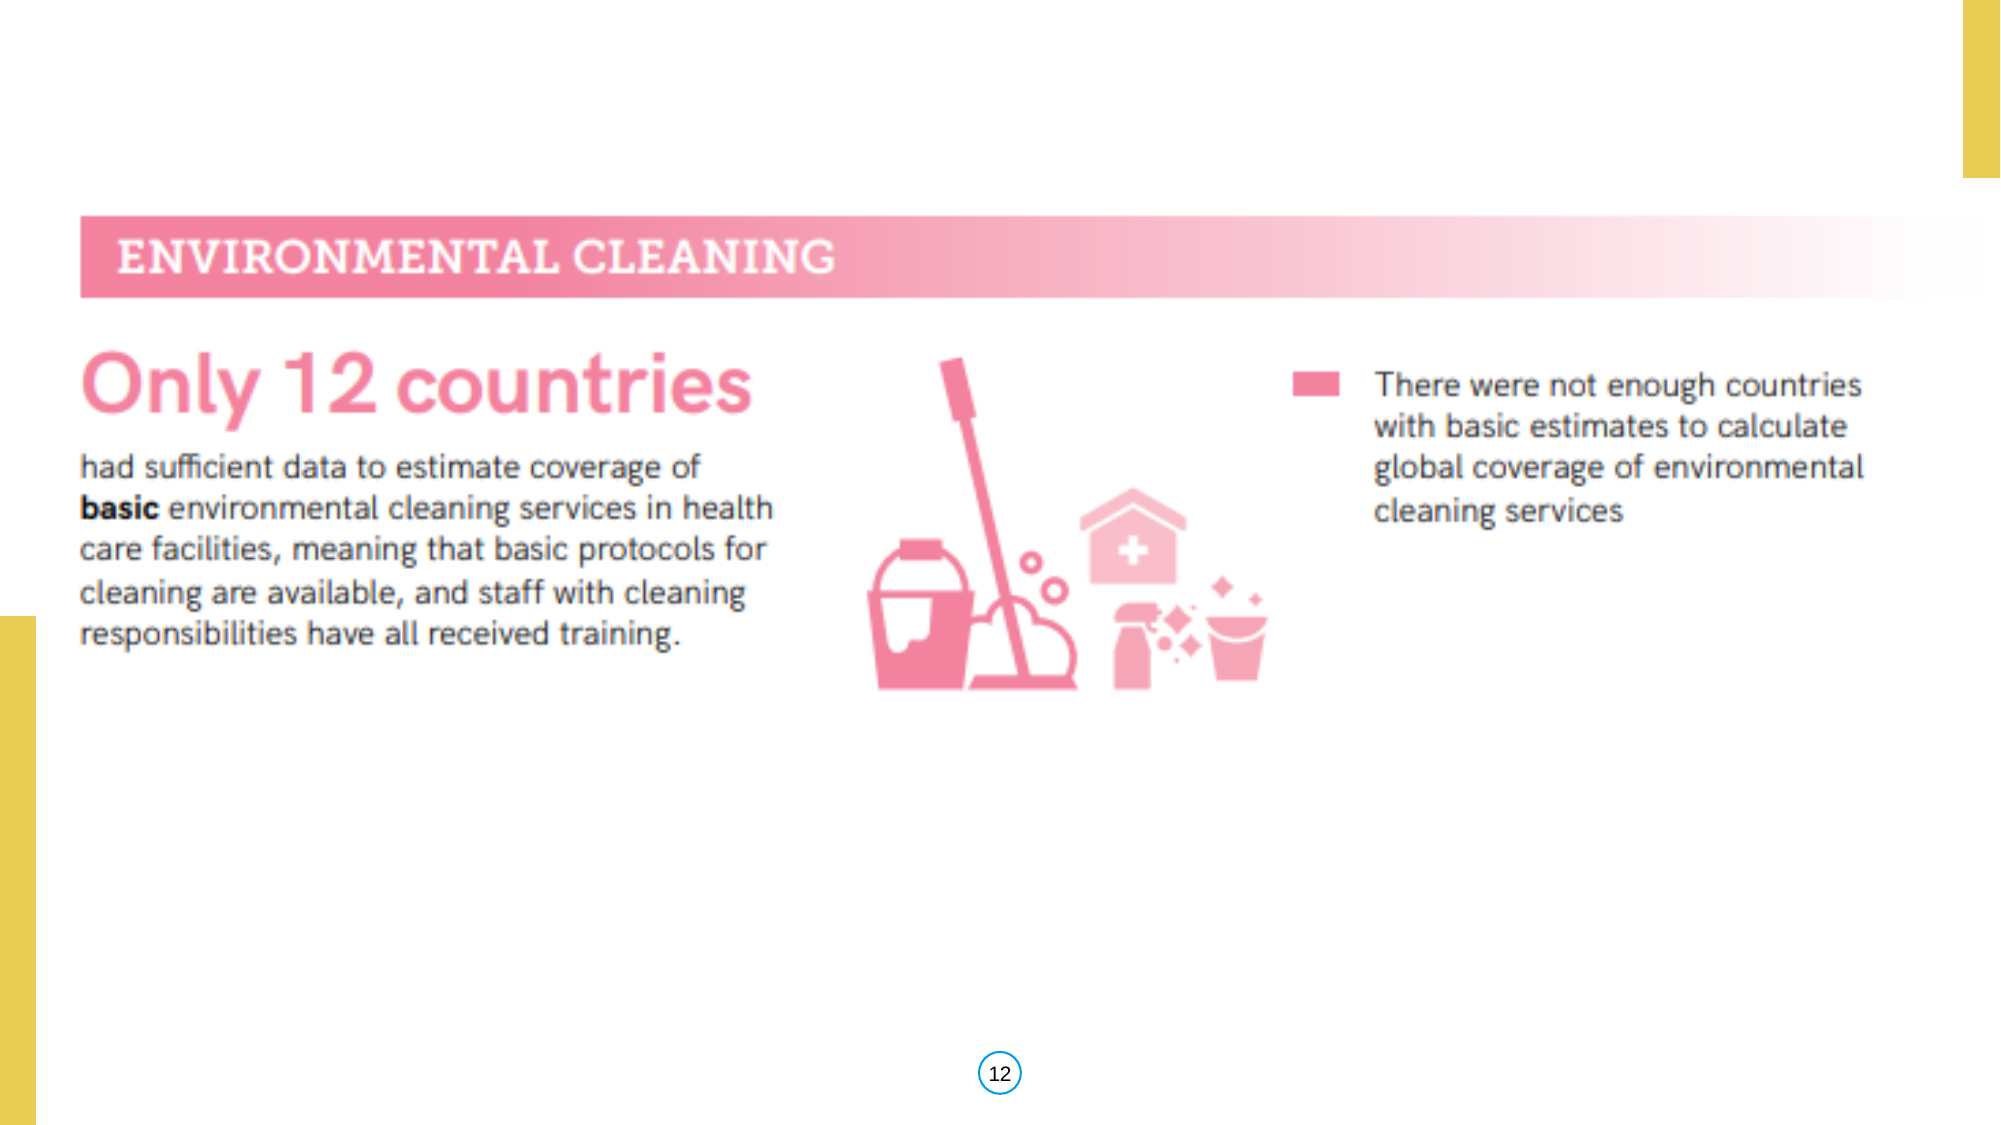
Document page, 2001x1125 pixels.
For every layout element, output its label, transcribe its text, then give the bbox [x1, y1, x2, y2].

picture [76, 195, 1982, 730]
slide_number 12 [0, 1042, 2000, 1103]
